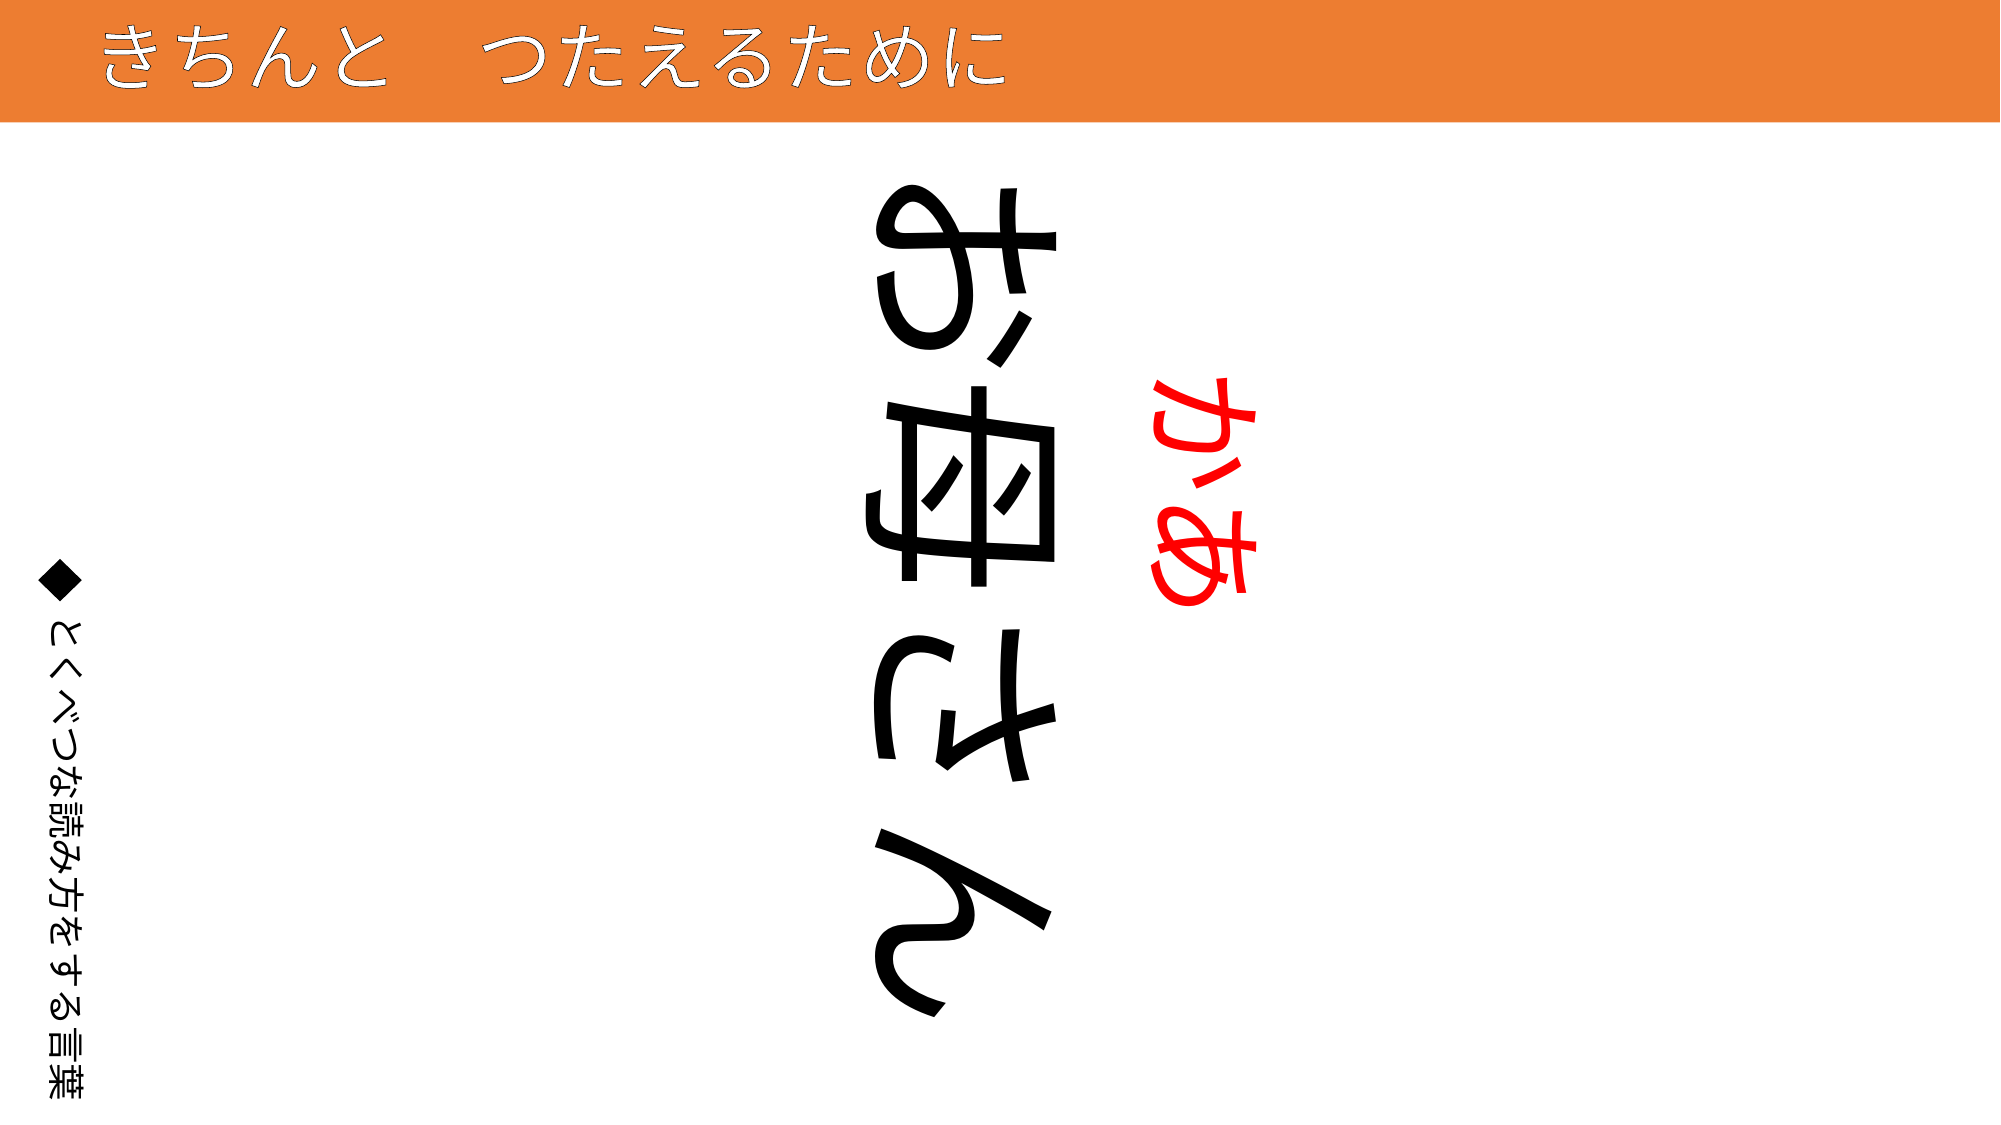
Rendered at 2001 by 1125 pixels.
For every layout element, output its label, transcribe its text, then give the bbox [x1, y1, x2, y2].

text_box お母さん [814, 147, 1108, 1125]
title きちんと つたえるために [0, 0, 1712, 123]
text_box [22, 560, 98, 1108]
text_box かあ [1107, 353, 1290, 621]
slide_number 44 [1712, 0, 2000, 123]
